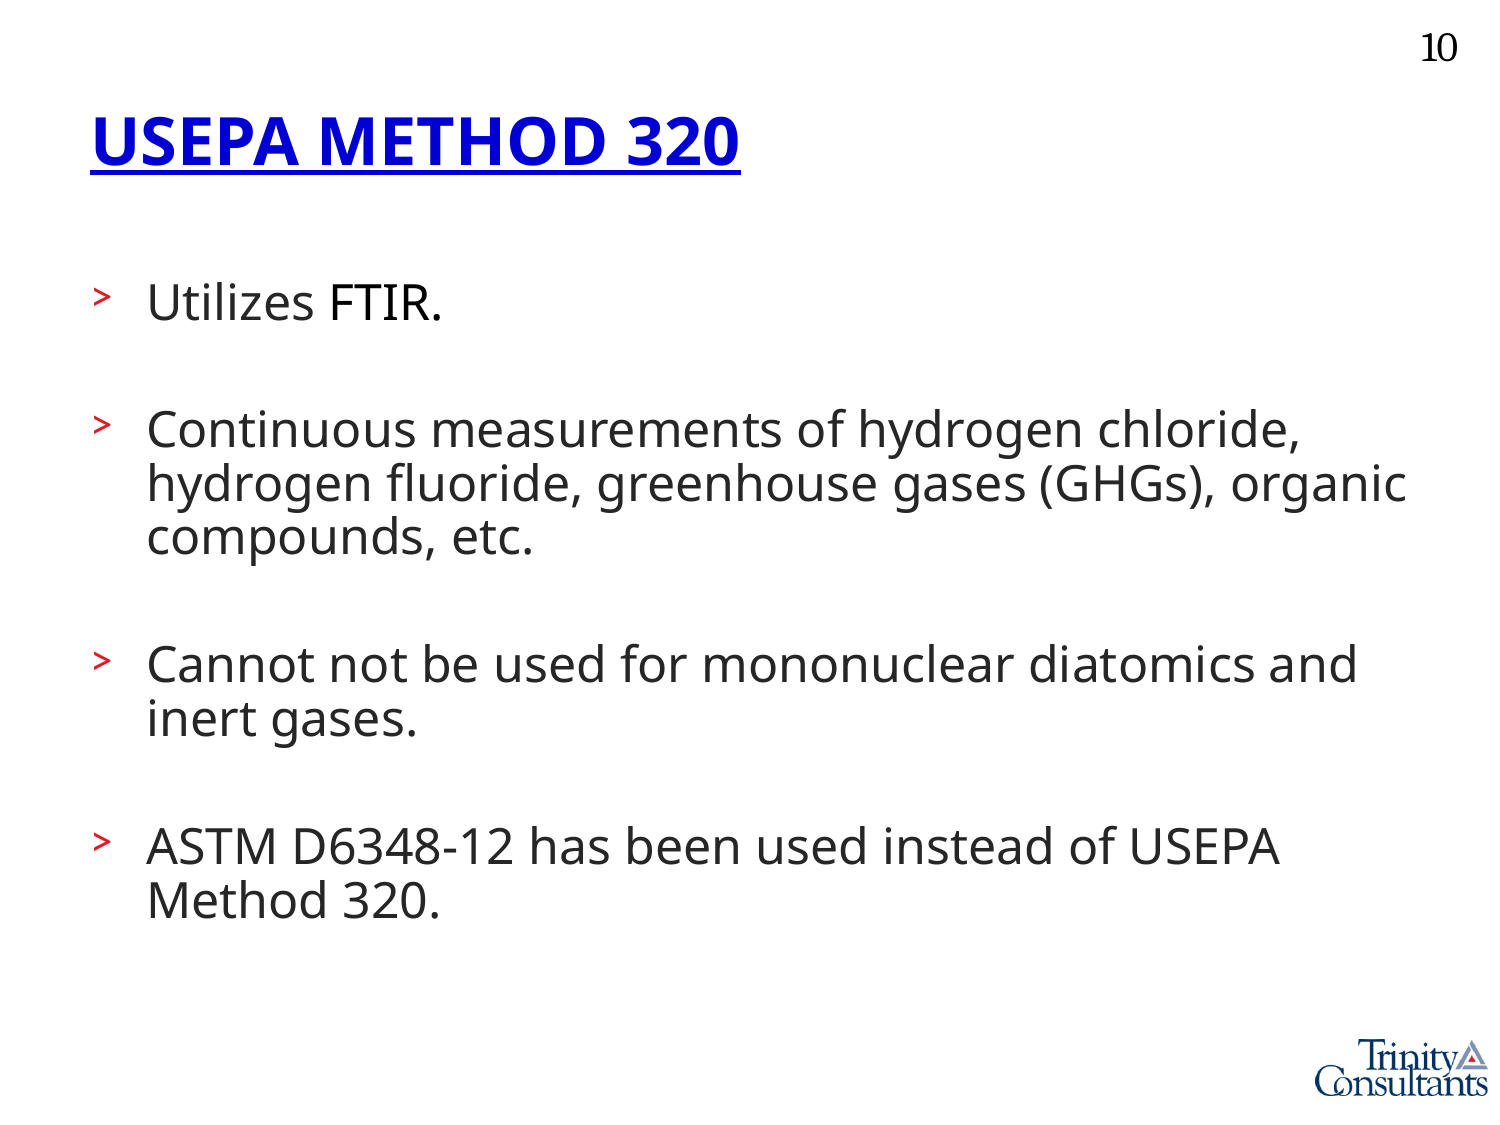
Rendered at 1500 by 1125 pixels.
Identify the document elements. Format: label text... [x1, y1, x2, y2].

list Utilizes FTIR. Continuous measurements of hydrogen chloride, hydrogen fluoride, greenhouse gases (GHGs), organic compounds, etc. Cannot not be used for mononuclear diatomics and inert gases. ASTM D6348-12 has been used instead of USEPA Method 320. [75, 262, 1425, 1005]
picture [1315, 1039, 1488, 1096]
title USEPA METHOD 320 [75, 45, 1425, 233]
